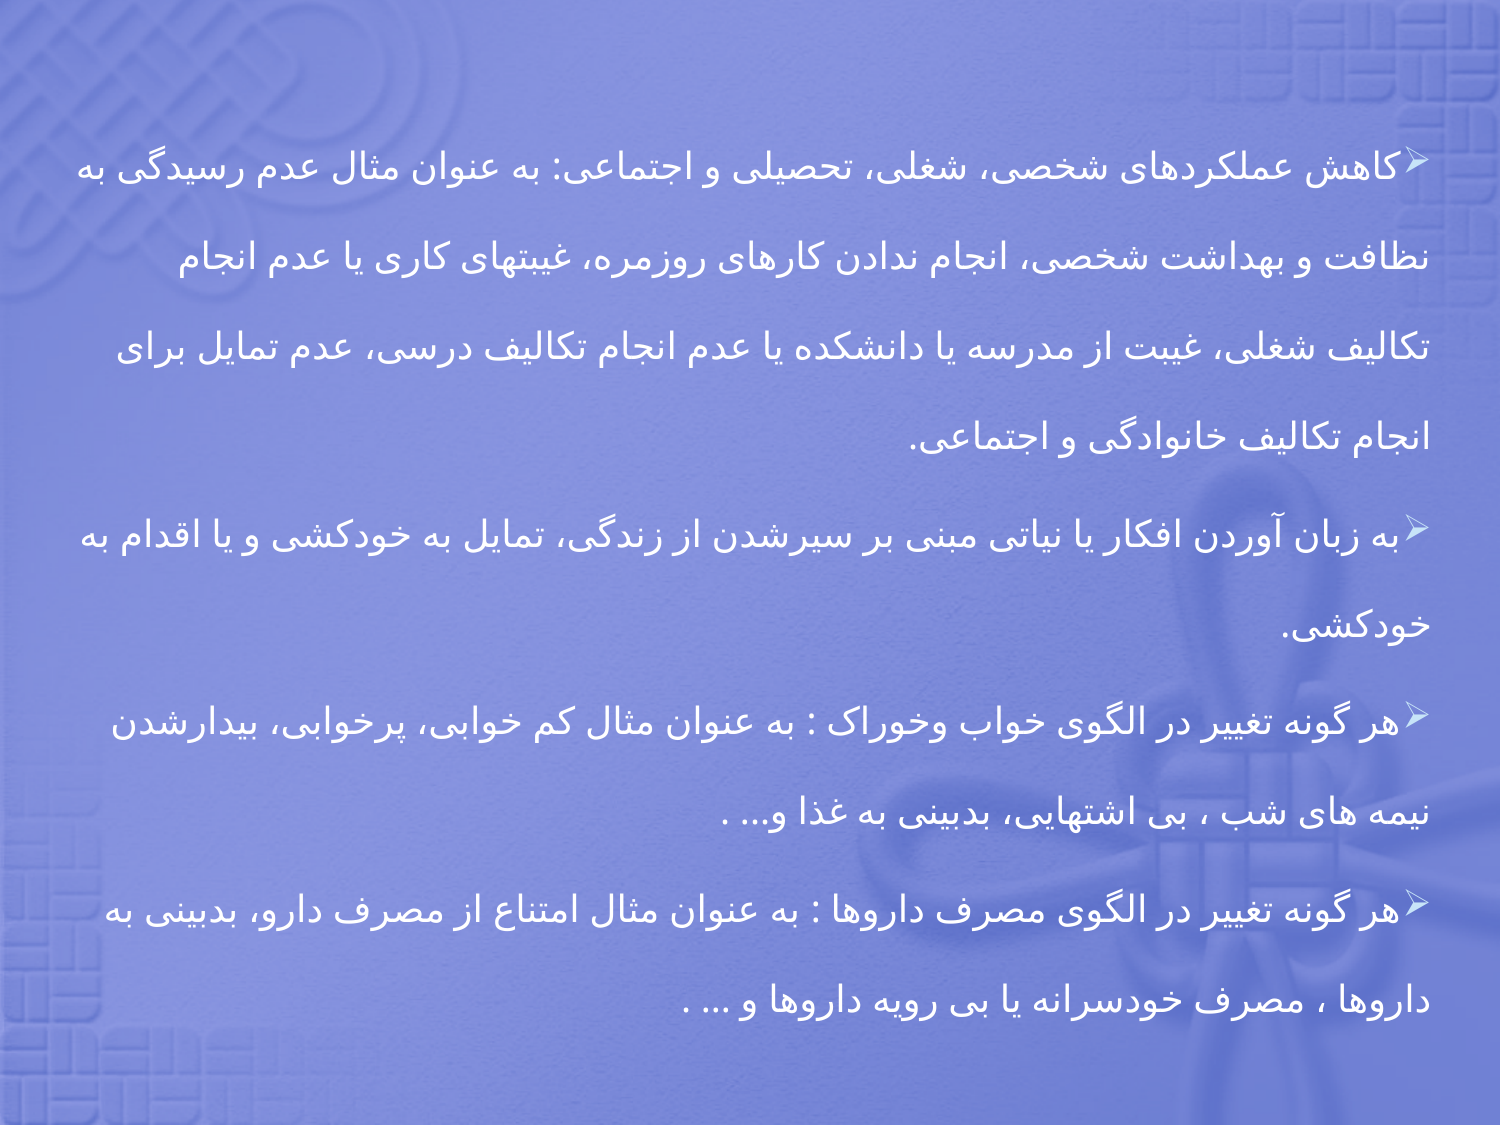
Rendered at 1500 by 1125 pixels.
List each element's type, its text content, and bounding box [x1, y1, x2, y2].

subtitle کاهش عملکردهای شخصی، شغلی، تحصیلی و اجتماعی: به عنوان مثال عدم رسیدگی به نظافت و بهداشت شخصی، انجام ندادن کارهای روزمره، غیبتهای کاری یا عدم انجام تکالیف شغلی، غیبت از مدرسه یا دانشکده یا عدم انجام تکالیف درسی، عدم تمایل برای انجام تکالیف خانوادگی و اجتماعی. به زبان آوردن افکار یا نیاتی مبنی بر سیرشدن از زندگی، تمایل به خودکشی و یا اقدام به خودکشی. هر گونه تغییر در الگوی خواب وخوراک : به عنوان مثال کم خوابی، پرخوابی، بیدارشدن نیمه های شب ، بی اشتهایی، بدبینی به غذا و... . هر گونه تغییر در الگوی مصرف داروها : به عنوان مثال امتناع از مصرف دارو، بدبینی به داروها ، مصرف خودسرانه یا بی رویه داروها و ... . [53, 90, 1447, 1125]
